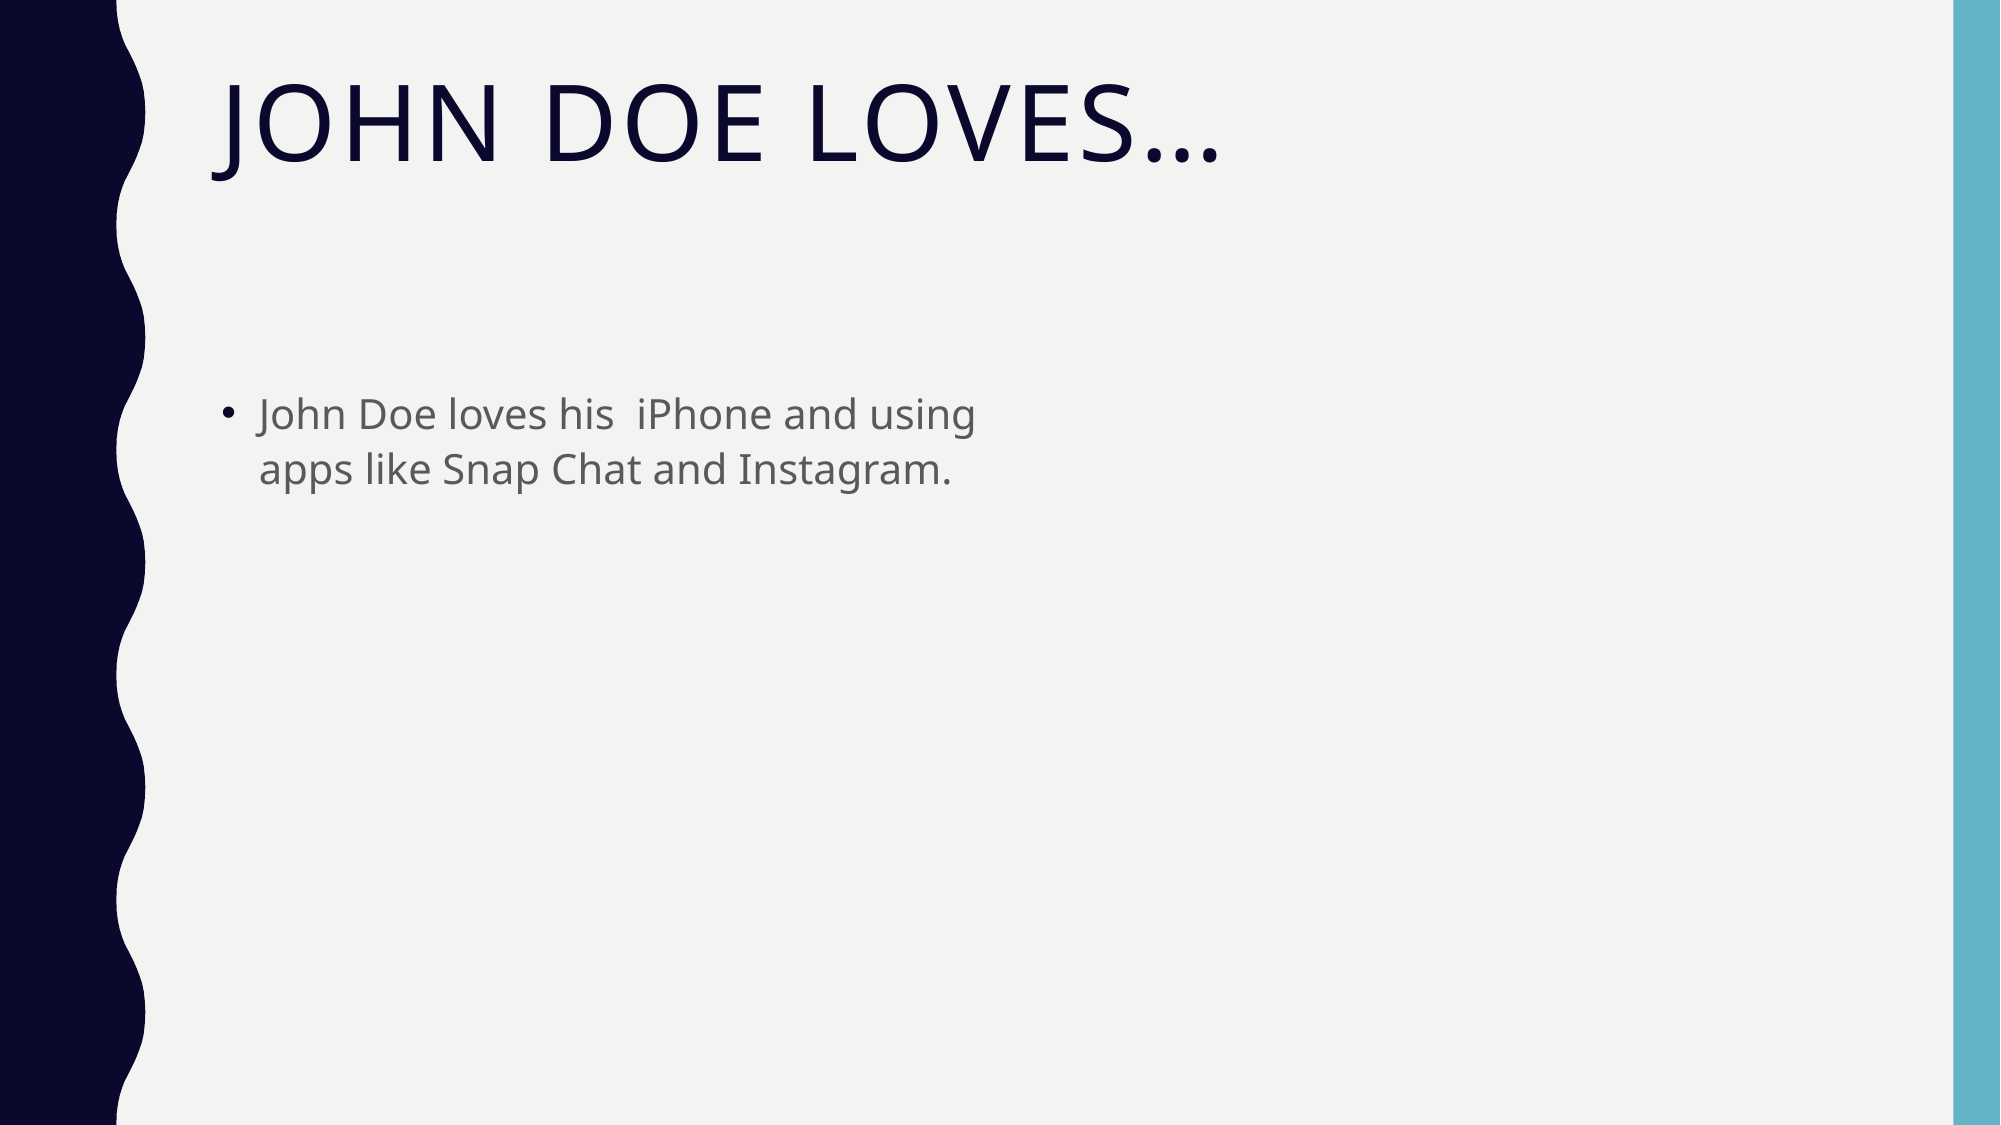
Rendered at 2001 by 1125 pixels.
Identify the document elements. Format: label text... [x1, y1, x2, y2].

title John Doe loves… [205, 62, 1875, 308]
list John Doe loves his iPhone and using apps like Snap Chat and Instagram. [206, 375, 994, 969]
